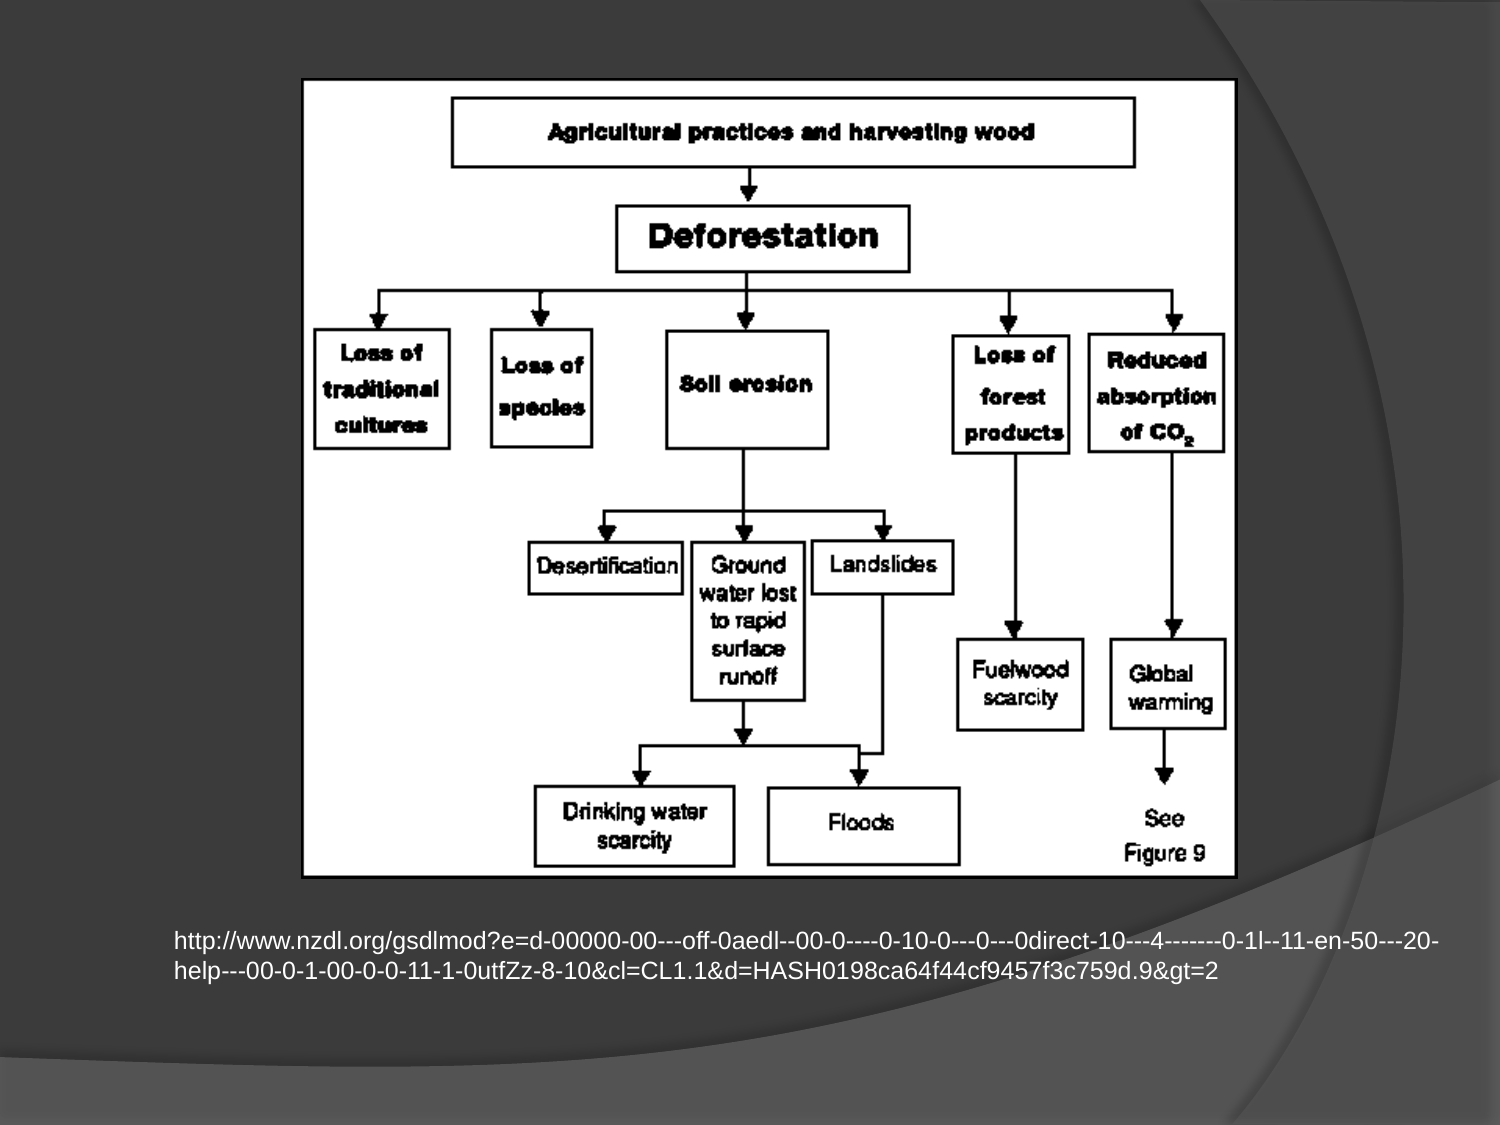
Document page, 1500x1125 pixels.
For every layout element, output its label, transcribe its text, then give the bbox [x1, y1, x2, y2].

text_box http://www.nzdl.org/gsdlmod?e=d-00000-00---off-0aedl--00-0----0-10-0---0---0direct-10---4-------0-1l--11-en-50---20-help---00-0-1-00-0-0-11-1-0utfZz-8-10&cl=CL1.1&d=HASH0198ca64f44cf9457f3c759d.9&gt=2 [159, 916, 1471, 992]
picture [300, 77, 1238, 879]
